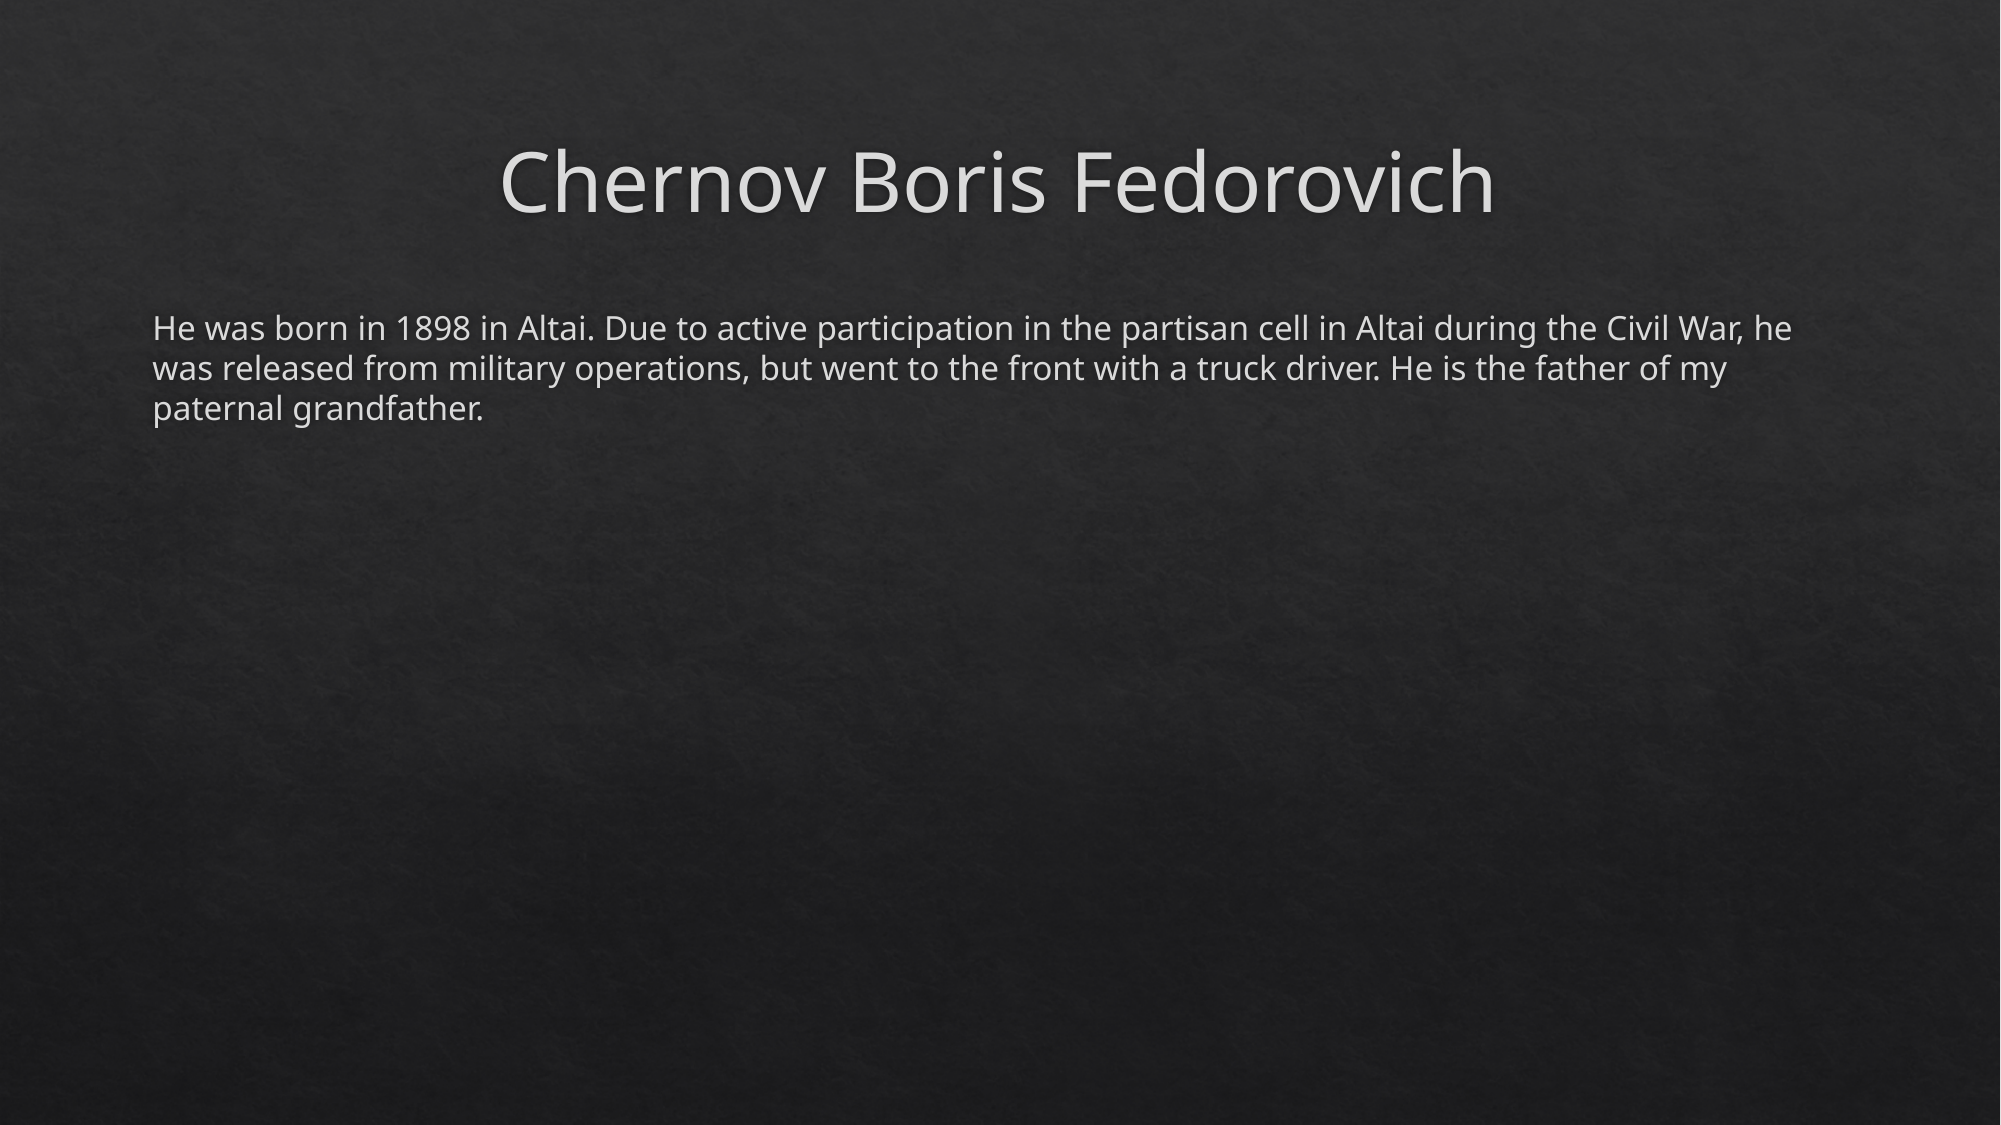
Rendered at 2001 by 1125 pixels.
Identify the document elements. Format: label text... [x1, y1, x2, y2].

list He was born in 1898 in Altai. Due to active participation in the partisan cell in Altai during the Civil War, he was released from military operations, but went to the front with a truck driver. He is the father of my paternal grandfather. [137, 299, 1863, 593]
title Chernov Boris Fedorovich [149, 99, 1849, 260]
